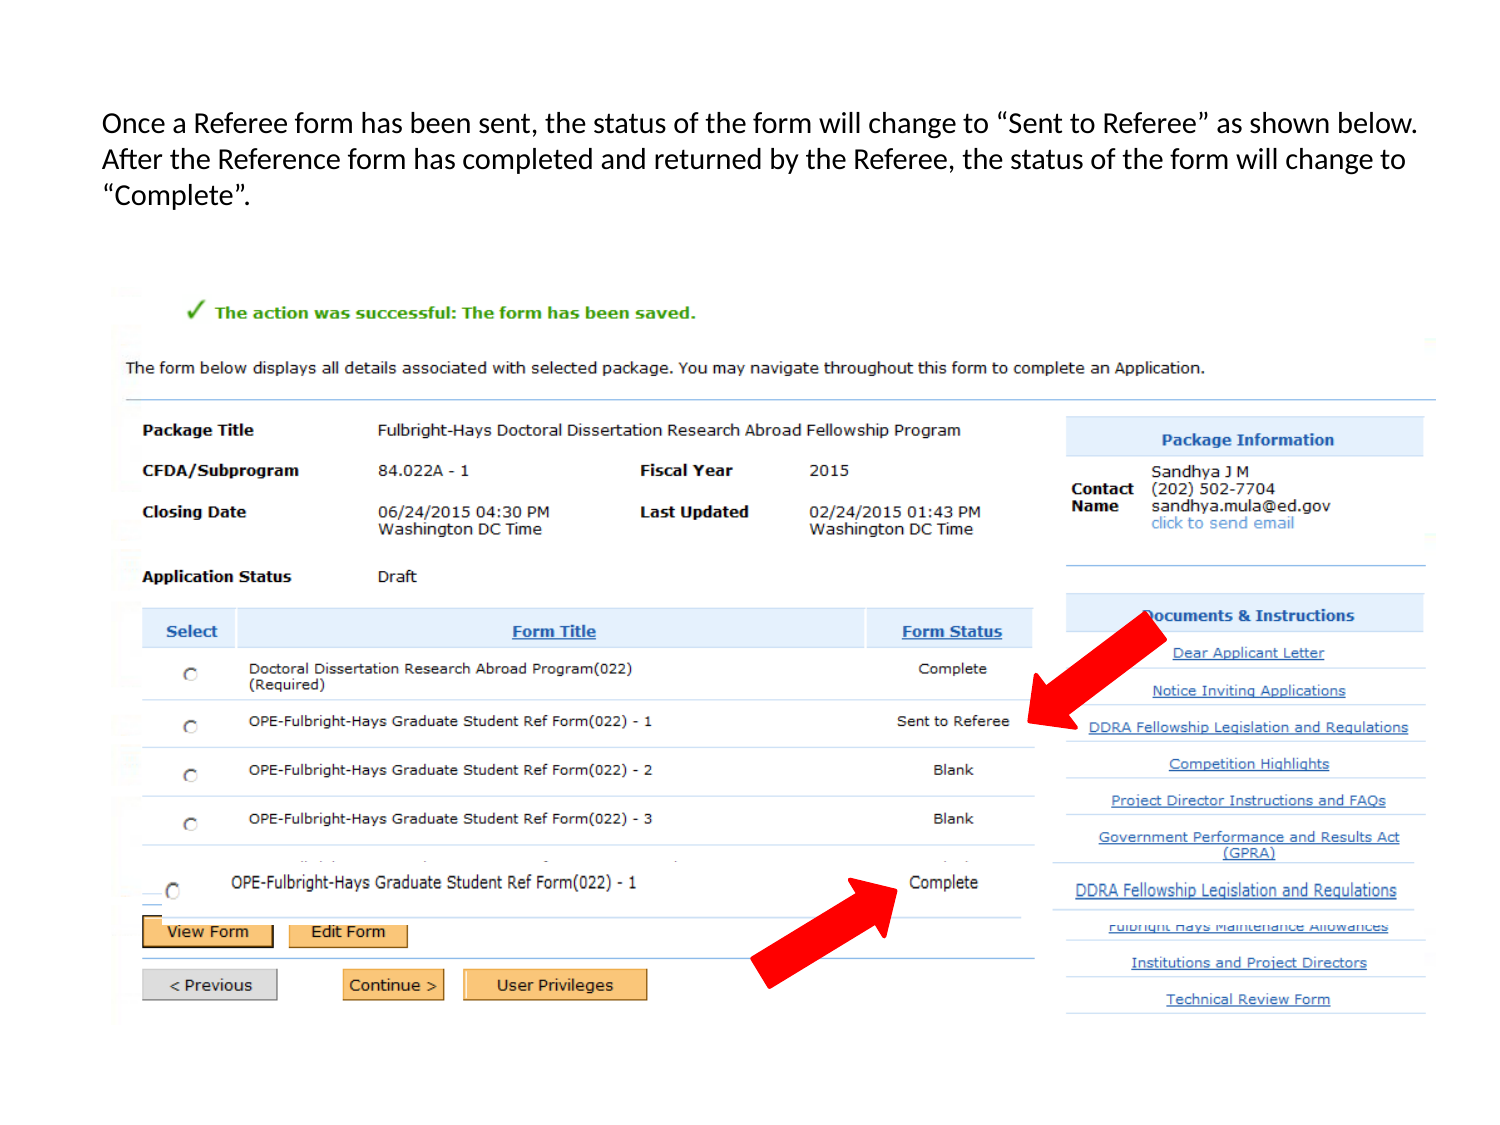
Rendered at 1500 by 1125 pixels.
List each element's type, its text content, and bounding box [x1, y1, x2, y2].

title Once a Referee form has been sent, the status of the form will change to “Sent to Referee” as shown below. After the Reference form has completed and returned by the Referee, the status of the form will change to “Complete”. [86, 81, 1437, 270]
picture [110, 287, 1438, 1026]
